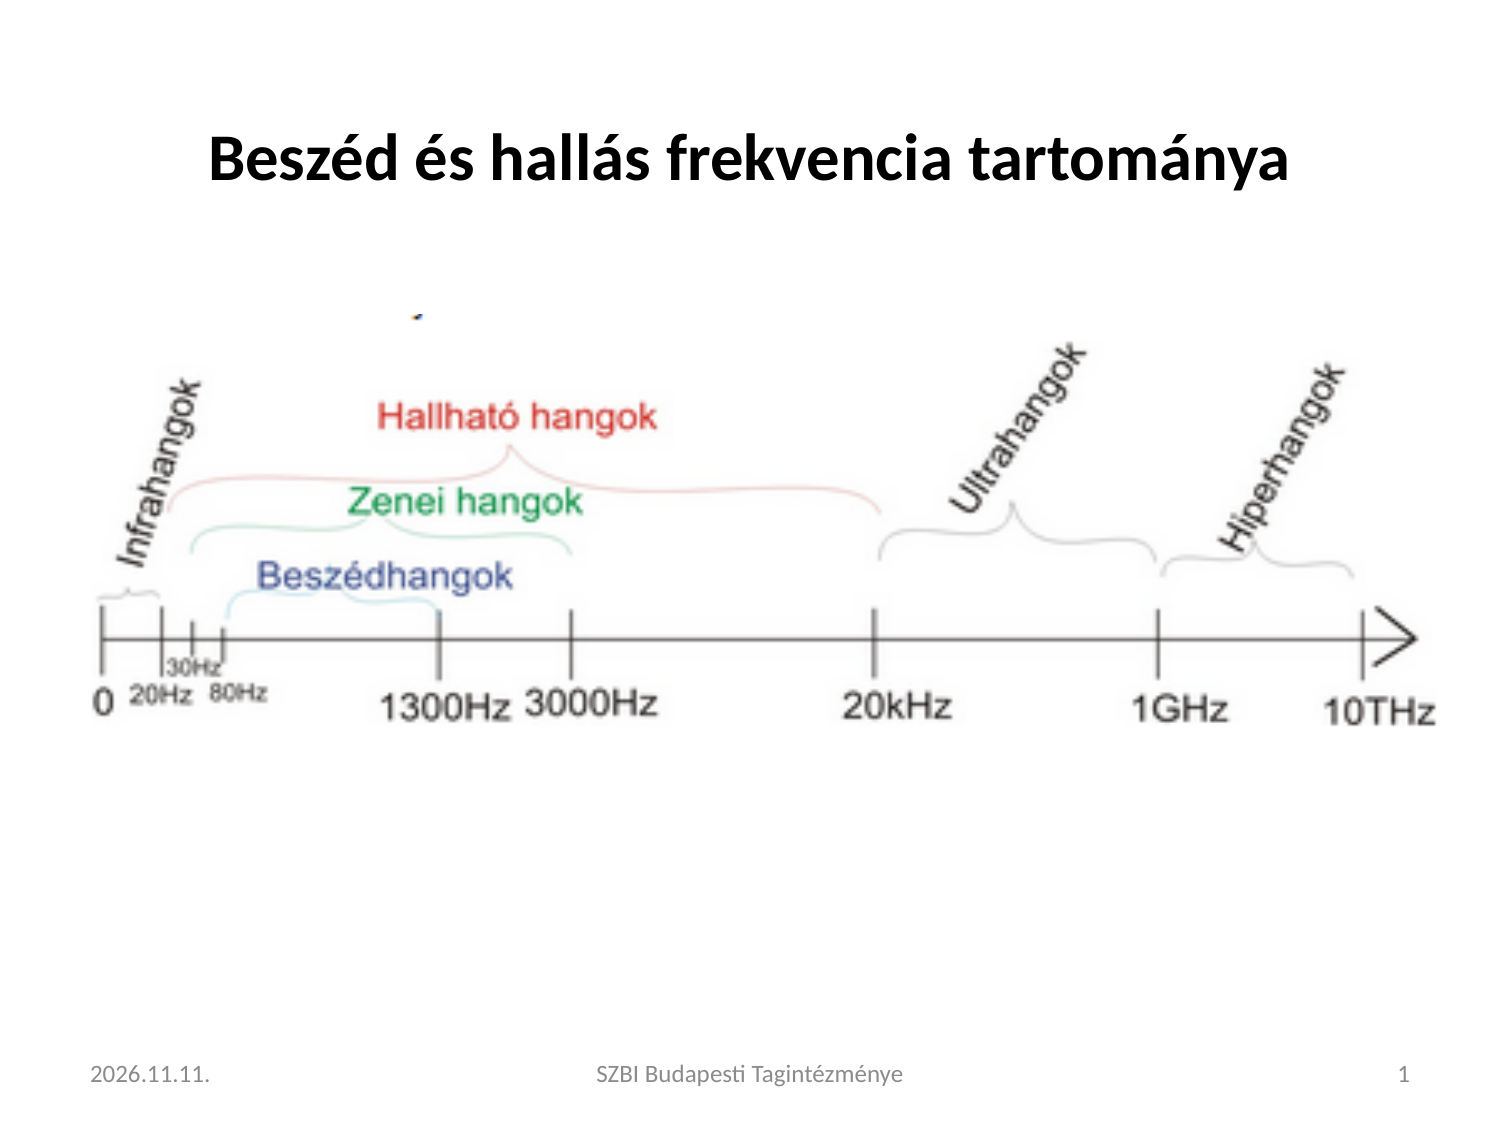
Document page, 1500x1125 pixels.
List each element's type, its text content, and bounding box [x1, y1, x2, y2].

title Beszéd és hallás frekvencia tartománya [112, 99, 1388, 208]
slide_number 1 [1074, 1042, 1425, 1103]
slide_number 2020. 02. 10. [75, 1042, 425, 1103]
footer SZBI Budapesti Tagintézménye [512, 1042, 988, 1103]
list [64, 314, 1453, 752]
